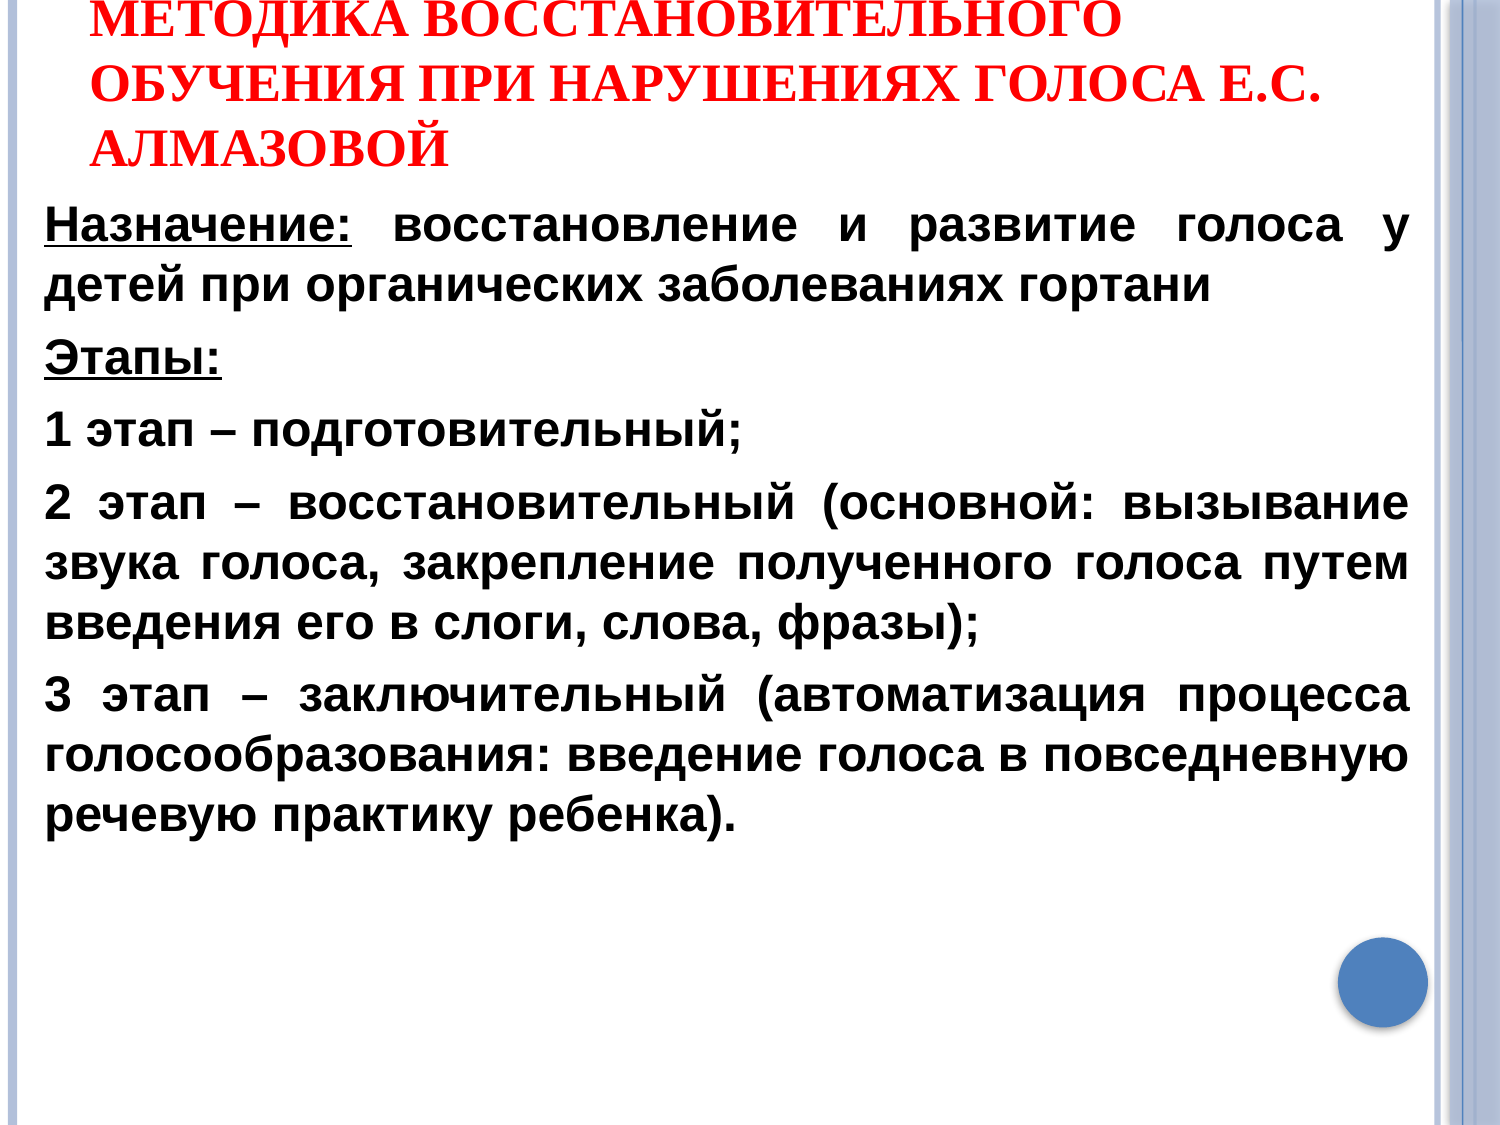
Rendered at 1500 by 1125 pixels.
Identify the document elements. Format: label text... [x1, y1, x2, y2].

list Назначение: восстановление и развитие голоса у детей при органических заболеваниях гортани Этапы: 1 этап – подготовительный; 2 этап – восстановительный (основной: вызывание звука голоса, закрепление полученного голоса путем введения его в слоги, слова, фразы); 3 этап – заключительный (автоматизация процесса голосообразования: введение голоса в повседневную речевую практику ребенка). [29, 184, 1425, 1062]
title Методика восстановительного обучения при нарушениях голоса Е.С. Алмазовой [75, 45, 1388, 184]
